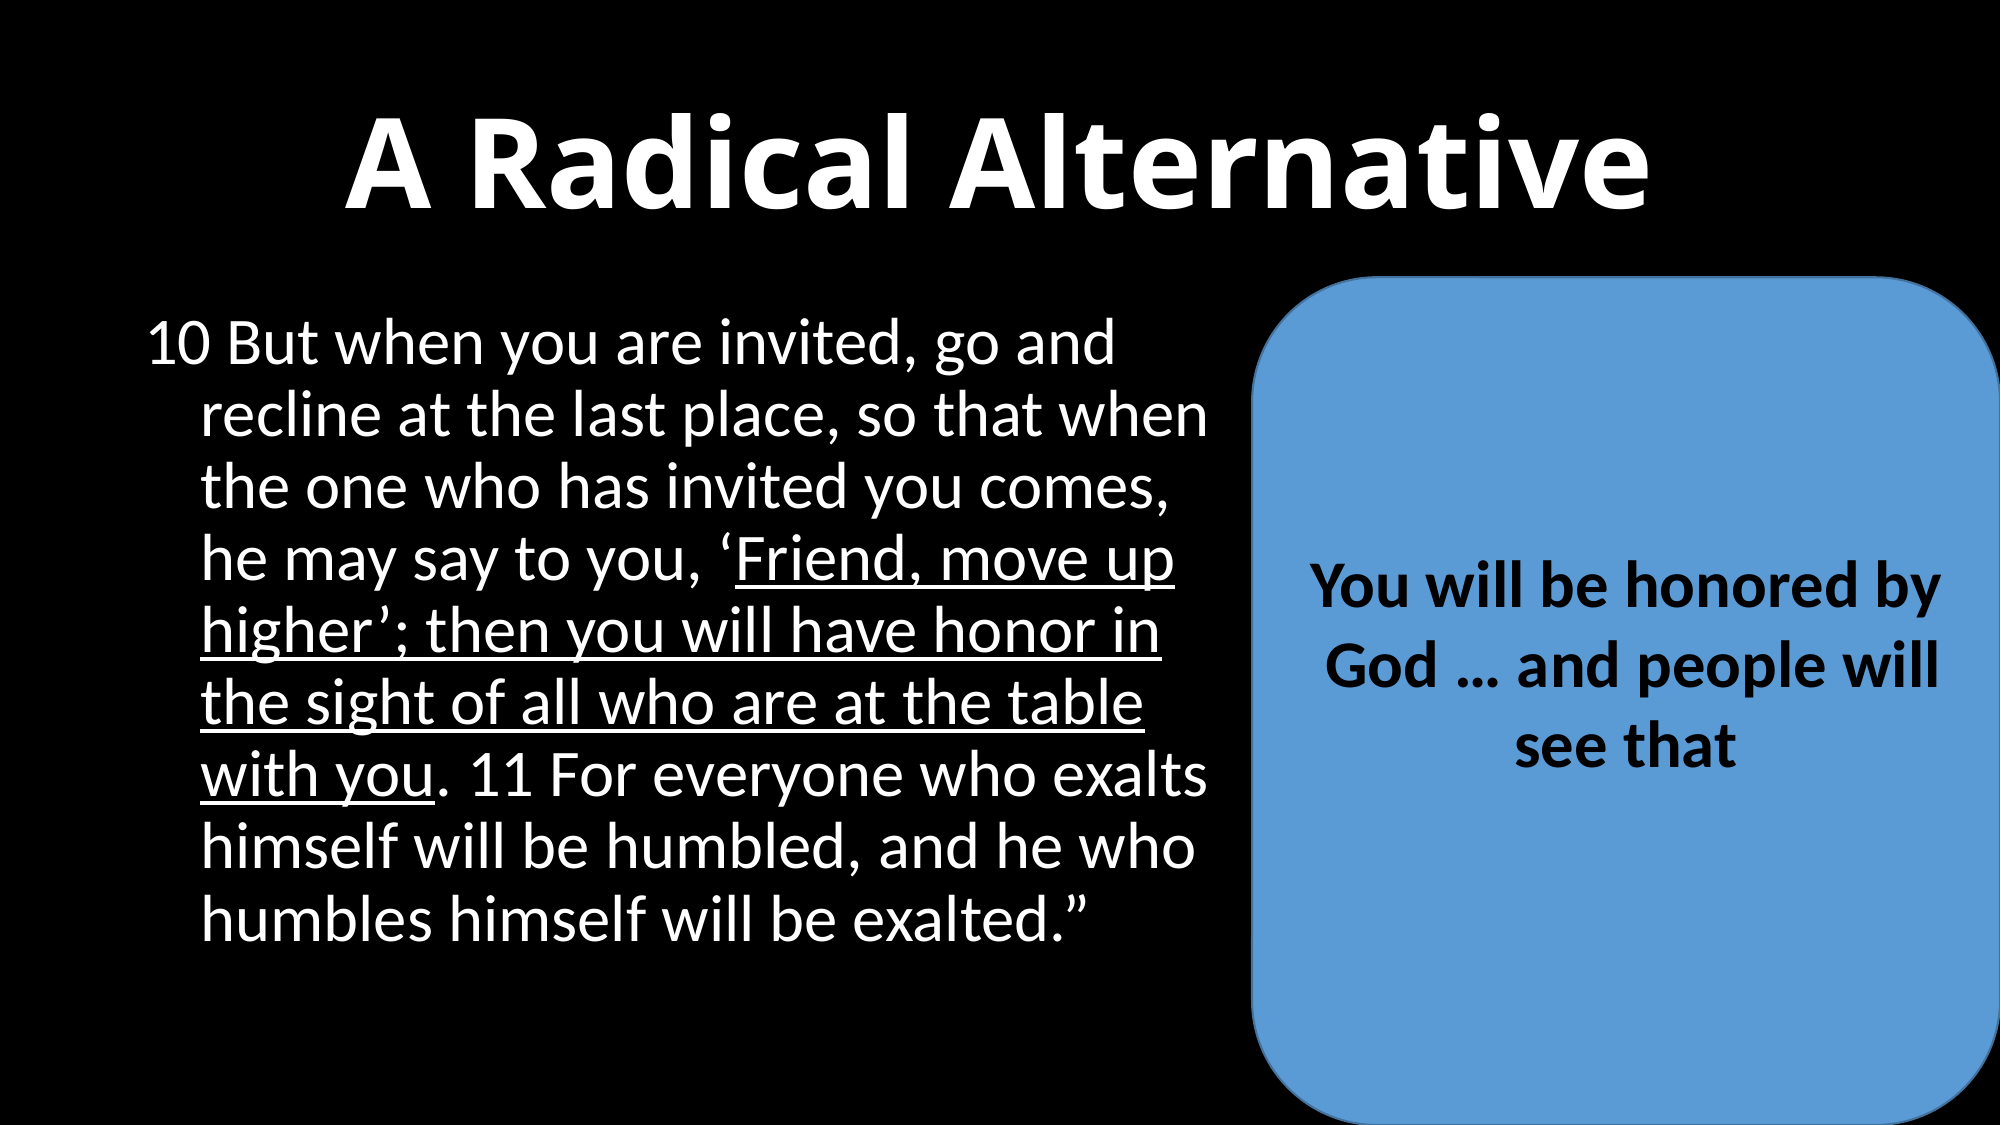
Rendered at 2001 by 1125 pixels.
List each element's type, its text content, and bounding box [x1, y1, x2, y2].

list 10 But when you are invited, go and recline at the last place, so that when the one who has invited you comes, he may say to you, ‘Friend, move up higher’; then you will have honor in the sight of all who are at the table with you. 11 For everyone who exalts himself will be humbled, and he who humbles himself will be exalted.” [54, 299, 1240, 1014]
title A Radical Alternative [137, 59, 1863, 278]
text_box You will be honored by God … and people will see that [1250, 276, 2000, 1125]
